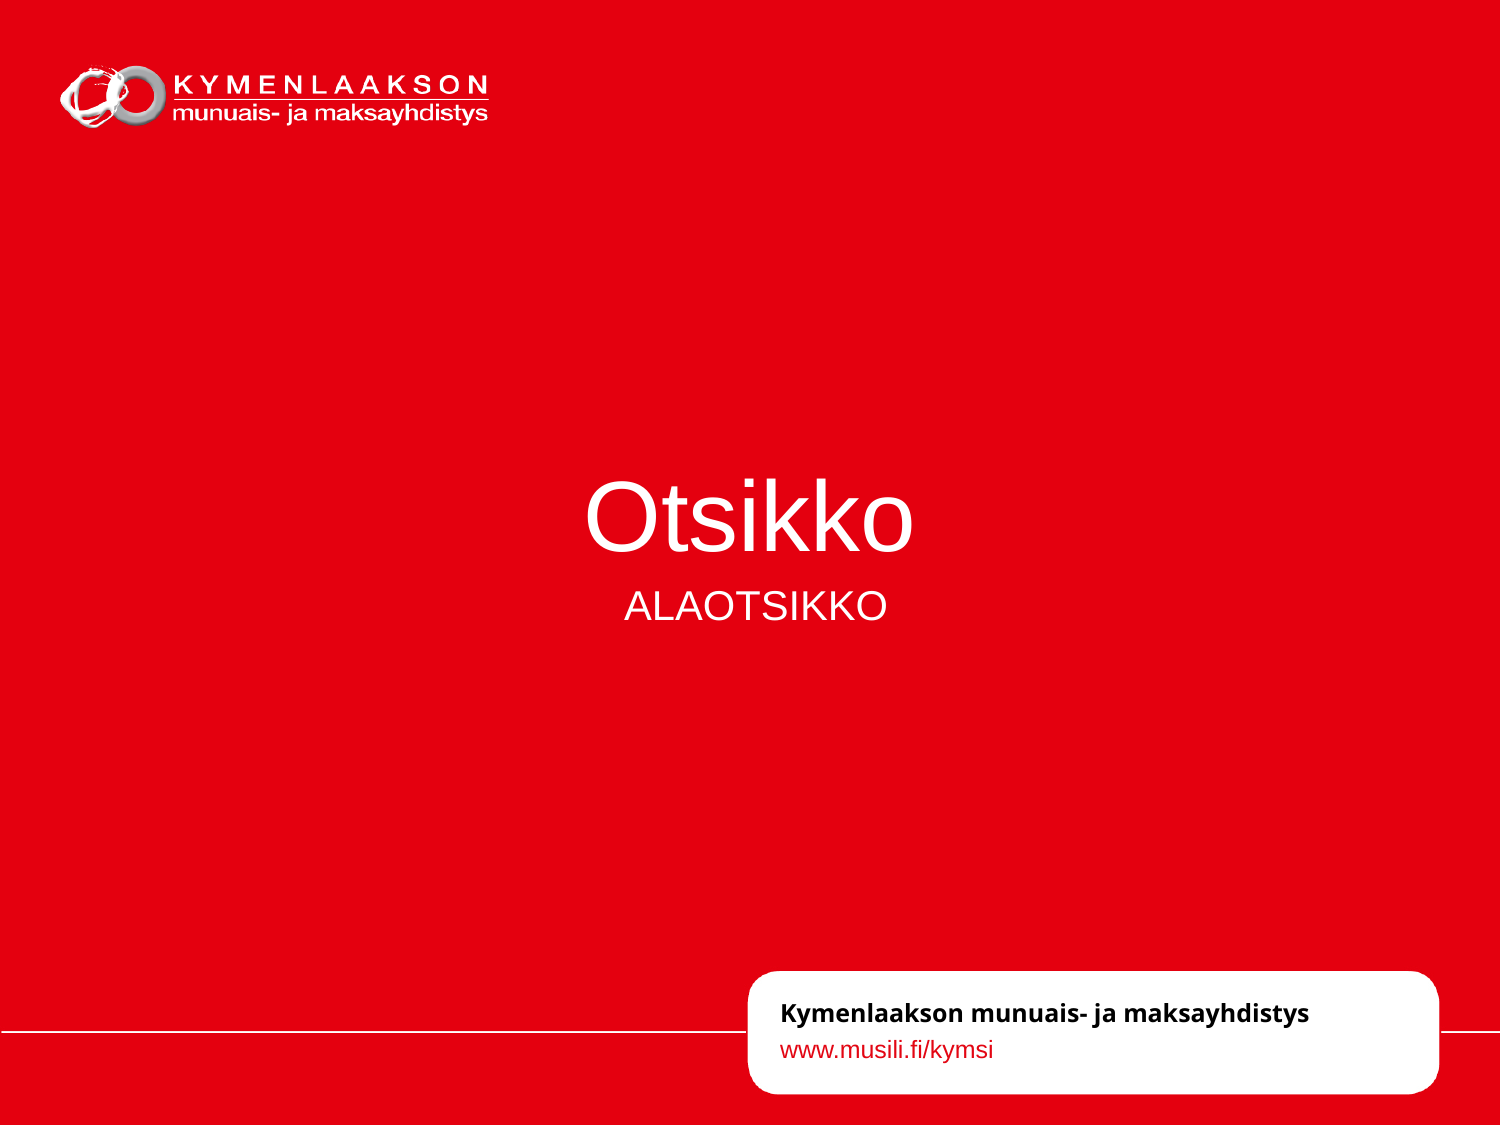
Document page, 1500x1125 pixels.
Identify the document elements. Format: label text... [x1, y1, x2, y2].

text_box Kymenlaakson munuais- ja maksayhdistys www.musili.fi/kymsi [780, 990, 1372, 1072]
title Otsikko [75, 418, 1425, 606]
subtitle ALAOTSIKKO [130, 571, 1382, 655]
picture [0, 0, 1500, 1125]
